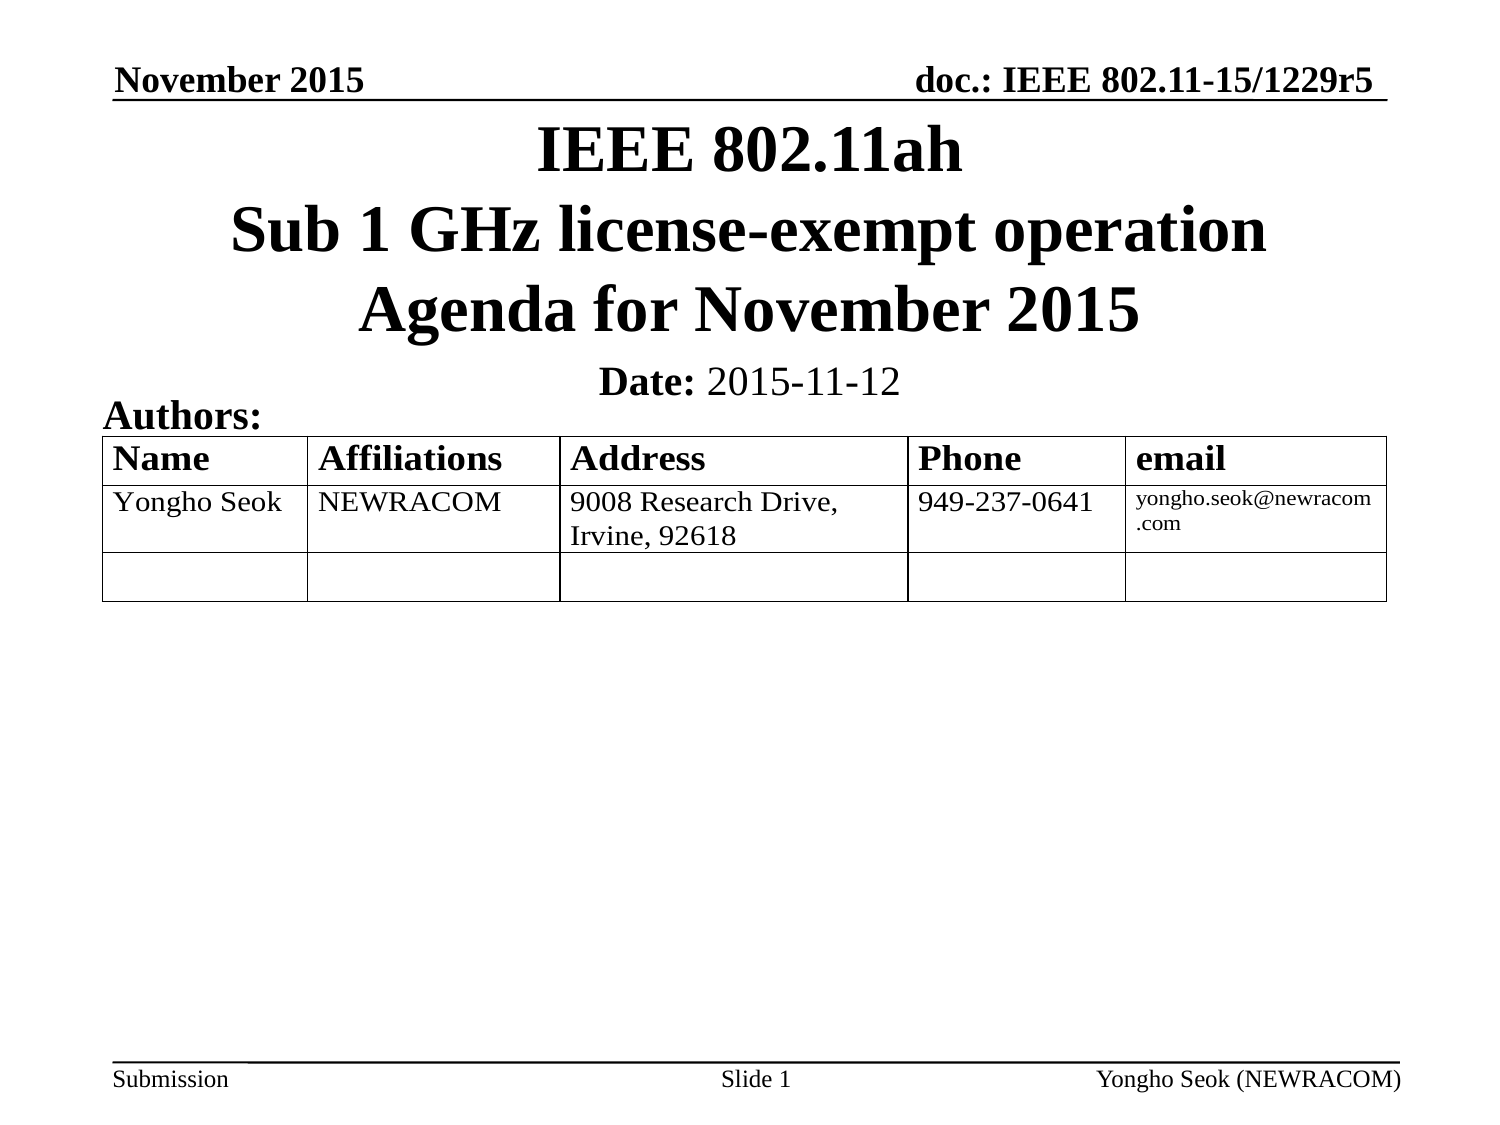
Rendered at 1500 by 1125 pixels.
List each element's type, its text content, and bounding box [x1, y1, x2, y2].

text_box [87, 435, 1413, 1022]
list Date: 2015-11-12 [112, 346, 1388, 410]
slide_number Slide 1 [712, 1061, 800, 1093]
text_box Authors: [87, 380, 325, 435]
footer Yongho Seok (NEWRACOM) [1092, 1061, 1402, 1093]
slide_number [114, 54, 368, 101]
title IEEE 802.11ah Sub 1 GHz license-exempt operation Agenda for November 2015 [112, 137, 1388, 313]
